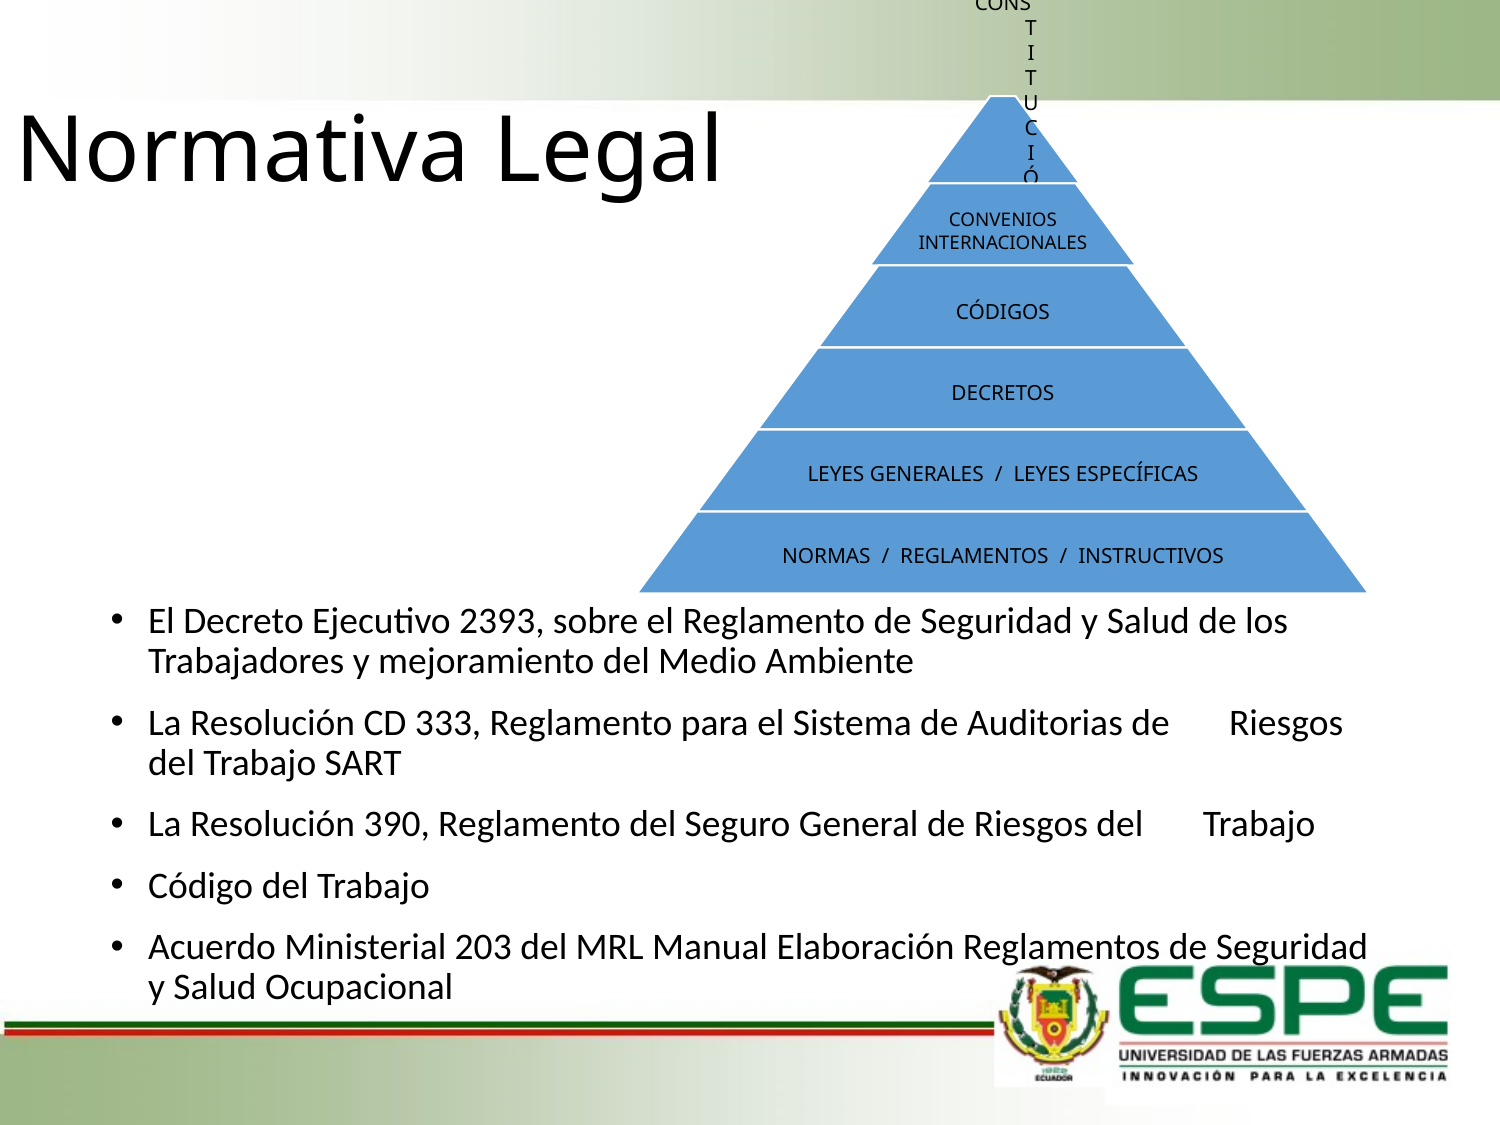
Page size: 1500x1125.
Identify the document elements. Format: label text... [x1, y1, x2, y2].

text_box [636, 96, 1369, 594]
picture [0, 261, 636, 1125]
picture [990, 0, 1000, 9]
picture [0, 0, 1500, 1125]
title Normativa Legal [0, 43, 1294, 261]
list El Decreto Ejecutivo 2393, sobre el Reglamento de Seguridad y Salud de los Trabajadores y mejoramiento del Medio Ambiente La Resolución CD 333, Reglamento para el Sistema de Auditorias de Riesgos del Trabajo SART La Resolución 390, Reglamento del Seguro General de Riesgos del Trabajo Código del Trabajo Acuerdo Ministerial 203 del MRL Manual Elaboración Reglamentos de Seguridad y Salud Ocupacional [95, 593, 1390, 1125]
